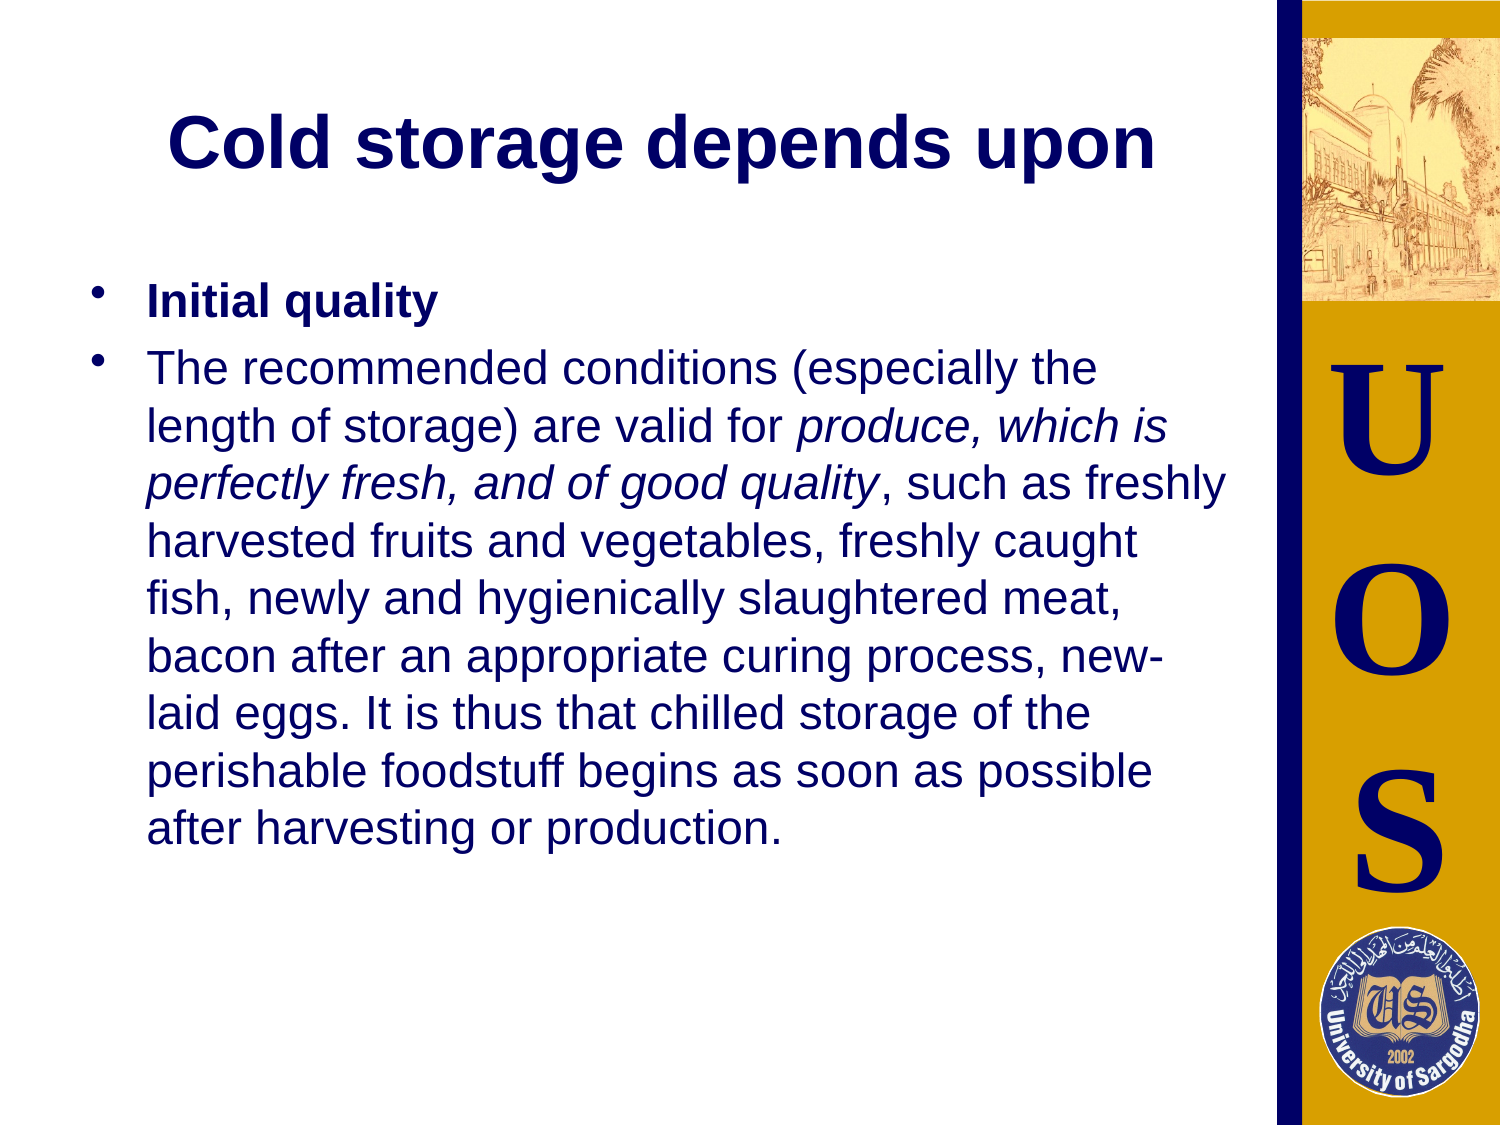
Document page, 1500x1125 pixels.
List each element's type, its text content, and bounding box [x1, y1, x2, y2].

title Cold storage depends upon [75, 45, 1250, 233]
list Initial quality The recommended conditions (especially the length of storage) are valid for produce, which is perfectly fresh, and of good quality, such as freshly harvested fruits and vegetables, freshly caught fish, newly and hygienically slaughtered meat, bacon after an appropriate curing process, new-laid eggs. It is thus that chilled storage of the perishable foodstuff begins as soon as possible after harvesting or production. [75, 262, 1250, 1005]
picture [1303, 38, 1500, 301]
